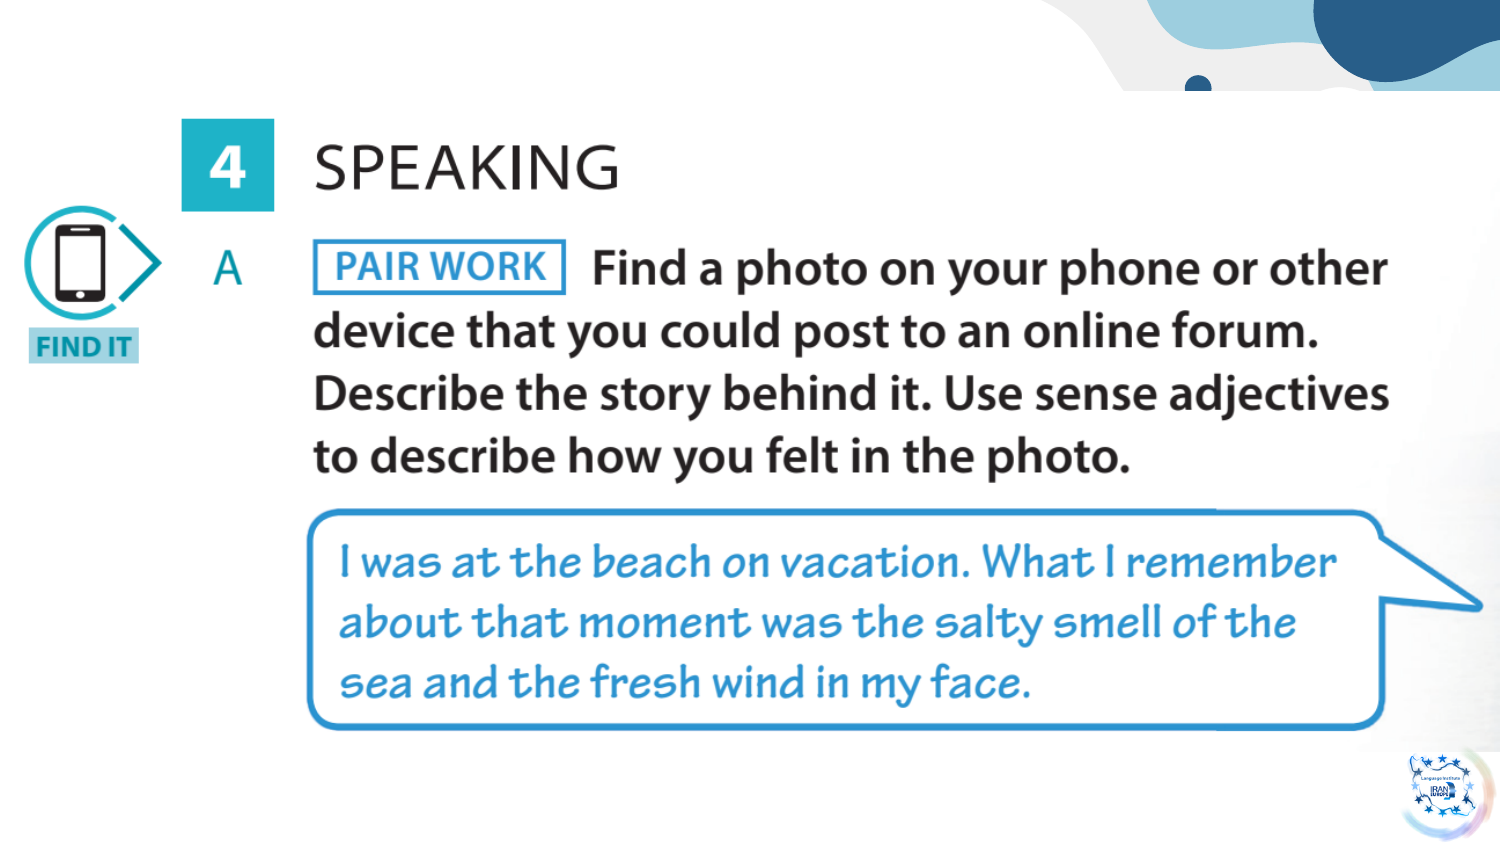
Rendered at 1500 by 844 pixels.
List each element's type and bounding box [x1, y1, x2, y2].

picture [0, 91, 1500, 844]
